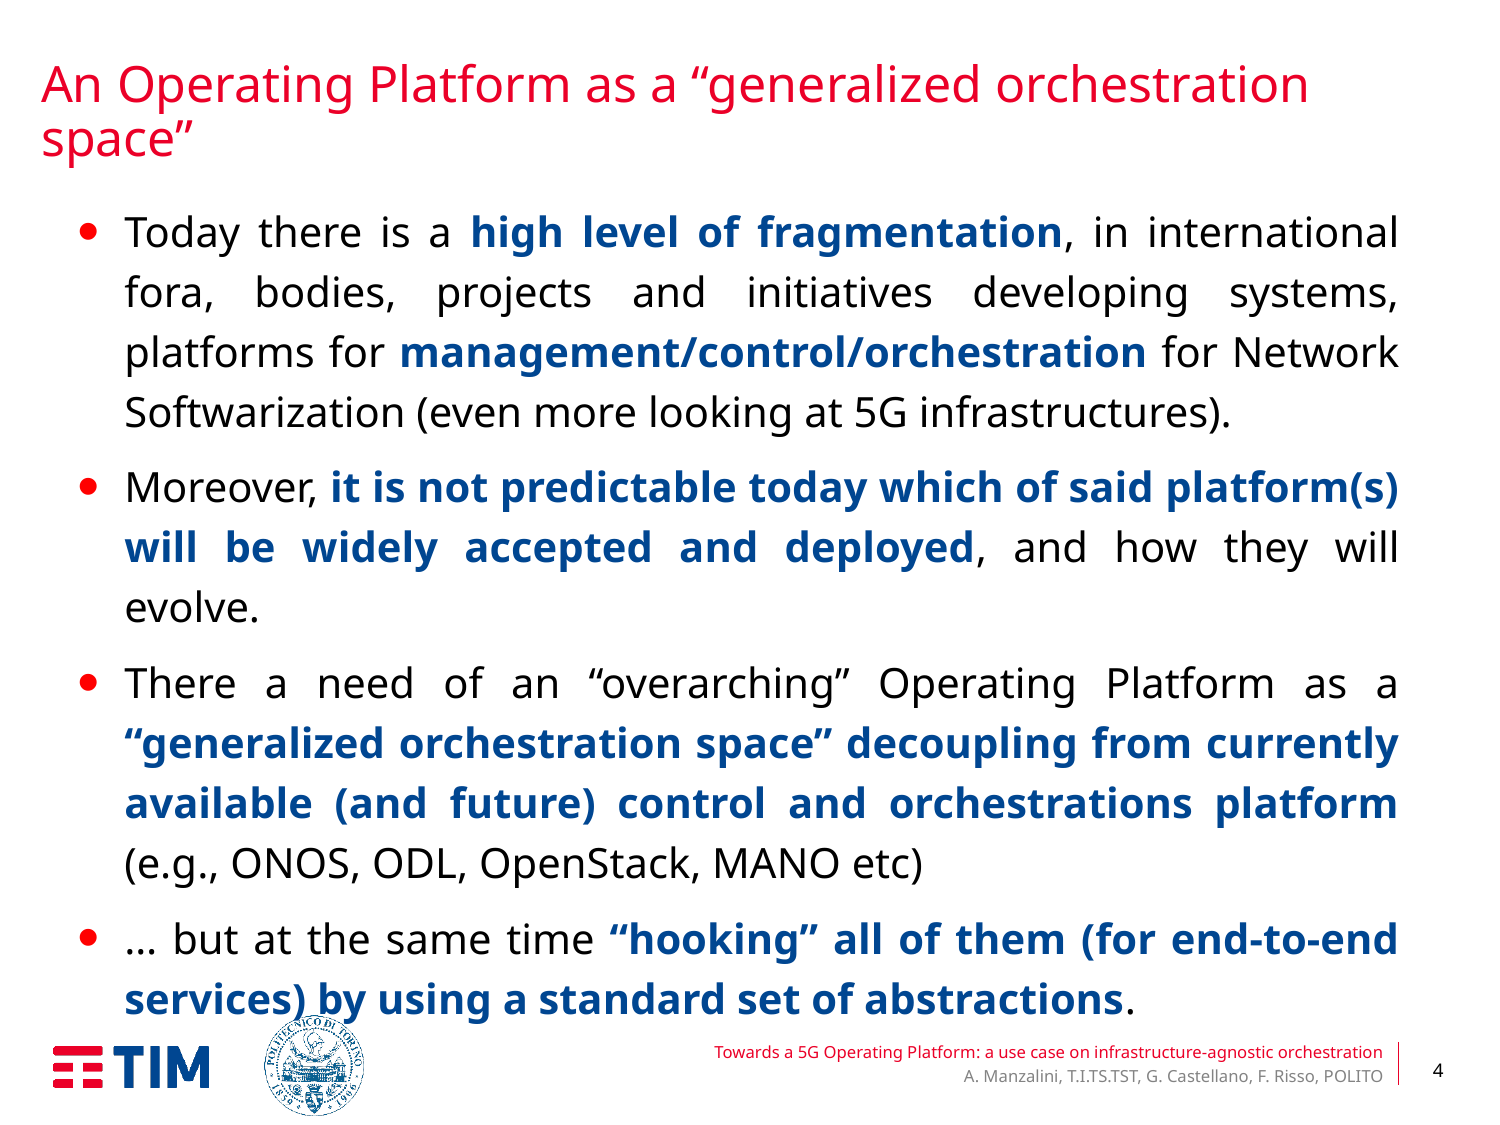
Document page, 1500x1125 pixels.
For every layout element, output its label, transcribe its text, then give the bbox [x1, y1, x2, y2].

title An Operating Platform as a “generalized orchestration space” [41, 59, 1469, 118]
text_box Today there is a high level of fragmentation, in international fora, bodies, projects and initiatives developing systems, platforms for management/control/orchestration for Network Softwarization (even more looking at 5G infrastructures). Moreover, it is not predictable today which of said platform(s) will be widely accepted and deployed, and how they will evolve. There a need of an “overarching” Operating Platform as a “generalized orchestration space” decoupling from currently available (and future) control and orchestrations platform (e.g., ONOS, ODL, OpenStack, MANO etc) … but at the same time “hooking” all of them (for end-to-end services) by using a standard set of abstractions. [77, 195, 1400, 1017]
picture [264, 1017, 364, 1116]
picture [53, 1046, 209, 1088]
